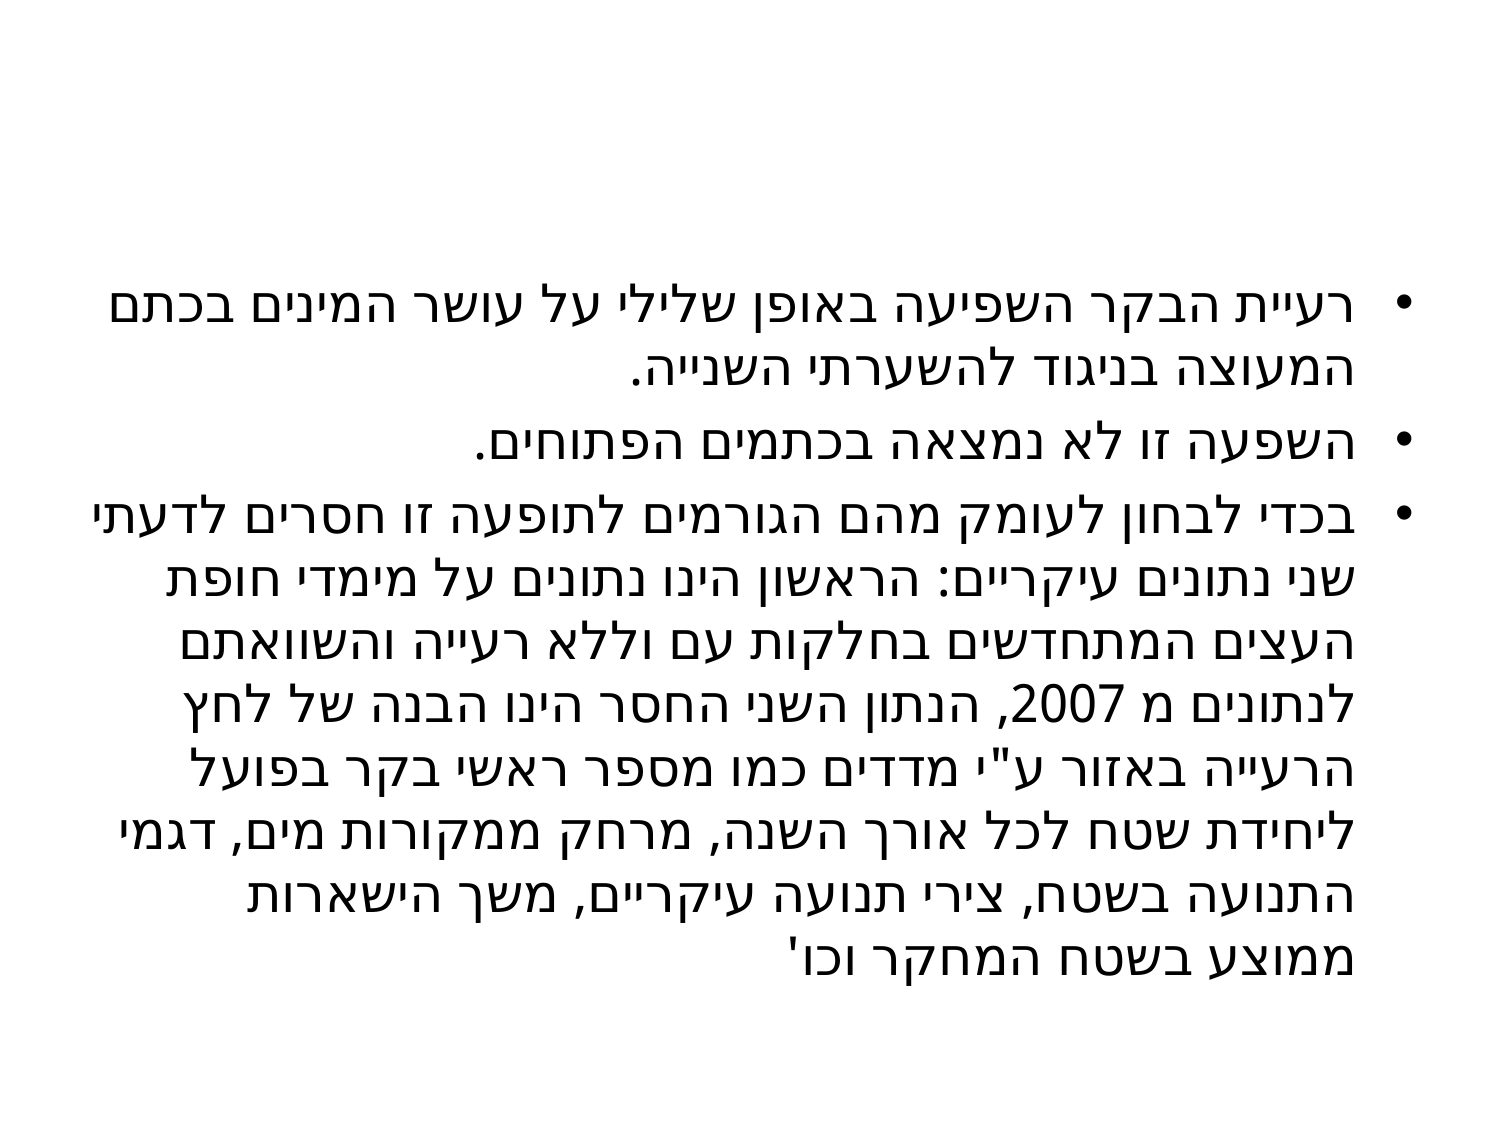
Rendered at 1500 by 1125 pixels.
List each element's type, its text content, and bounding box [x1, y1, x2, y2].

list רעיית הבקר השפיעה באופן שלילי על עושר המינים בכתם המעוצה בניגוד להשערתי השנייה. השפעה זו לא נמצאה בכתמים הפתוחים. בכדי לבחון לעומק מהם הגורמים לתופעה זו חסרים לדעתי שני נתונים עיקריים: הראשון הינו נתונים על מימדי חופת העצים המתחדשים בחלקות עם וללא רעייה והשוואתם לנתונים מ 2007, הנתון השני החסר הינו הבנה של לחץ הרעייה באזור ע"י מדדים כמו מספר ראשי בקר בפועל ליחידת שטח לכל אורך השנה, מרחק ממקורות מים, דגמי התנועה בשטח, צירי תנועה עיקריים, משך הישארות ממוצע בשטח המחקר וכו' [75, 262, 1425, 1005]
